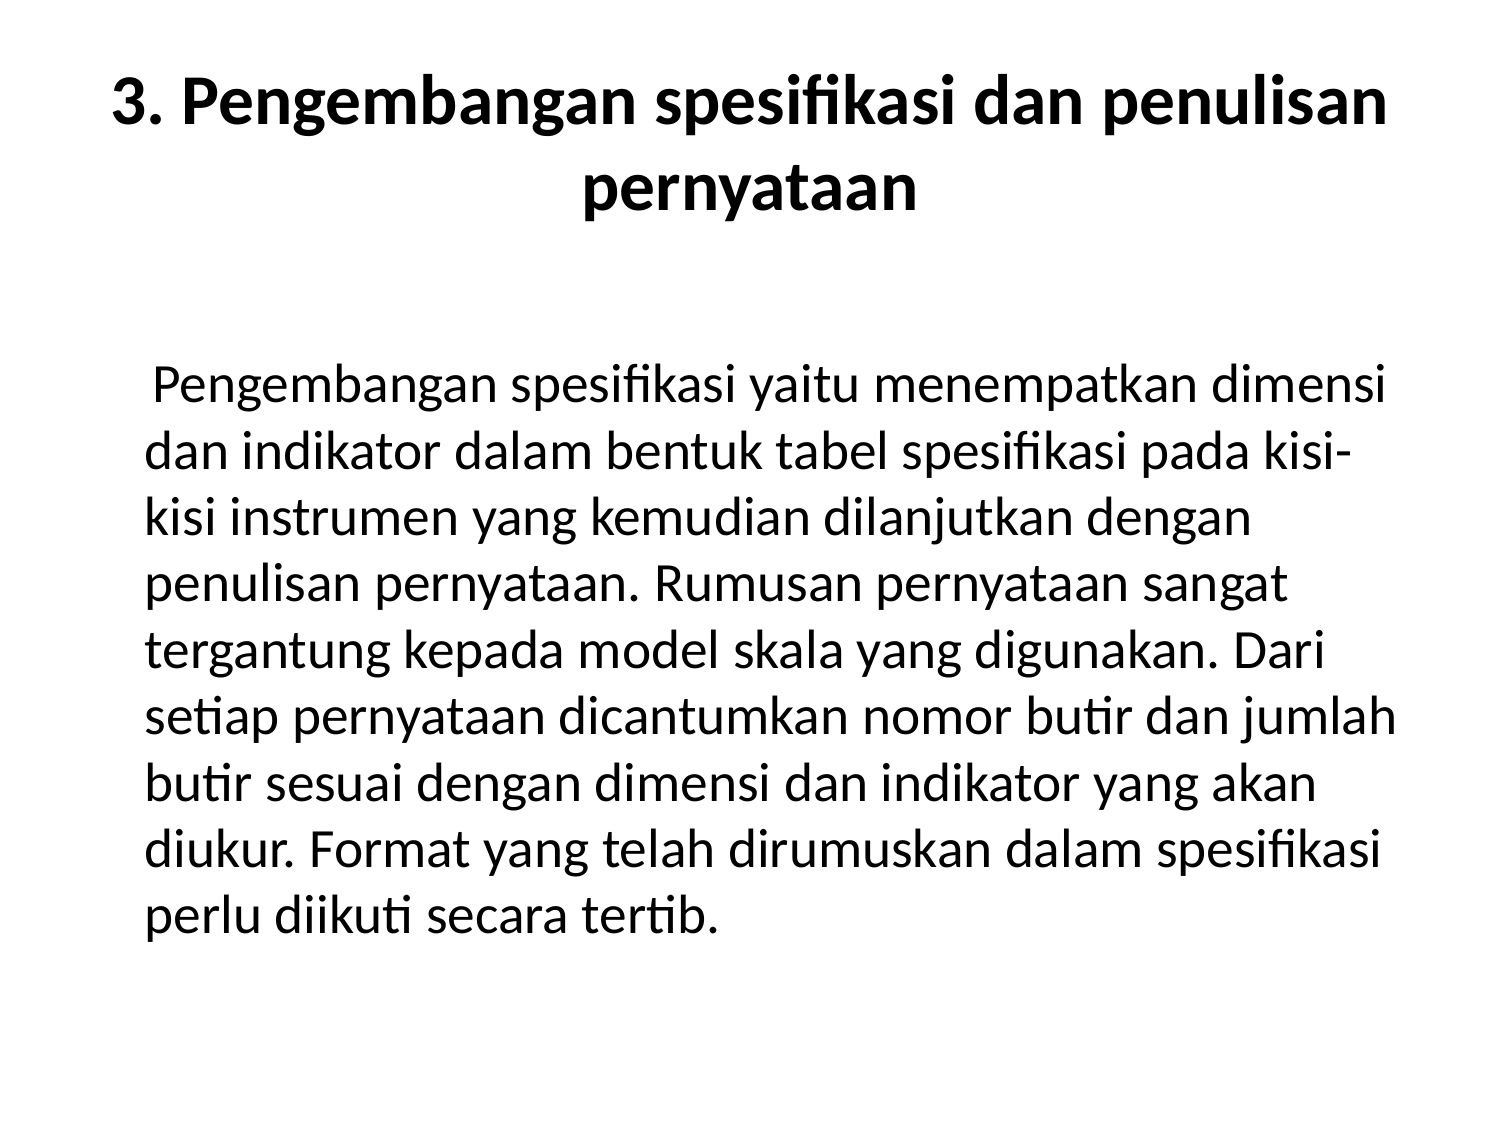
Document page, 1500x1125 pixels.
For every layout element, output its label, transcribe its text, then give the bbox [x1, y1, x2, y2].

list Pengembangan spesifikasi yaitu menempatkan dimensi dan indikator dalam bentuk tabel spesifikasi pada kisi-kisi instrumen yang kemudian dilanjutkan dengan penulisan pernyataan. Rumusan pernyataan sangat tergantung kepada model skala yang digunakan. Dari setiap pernyataan dicantumkan nomor butir dan jumlah butir sesuai dengan dimensi dan indikator yang akan diukur. Format yang telah dirumuskan dalam spesifikasi perlu diikuti secara tertib. [75, 262, 1425, 1005]
title 3. Pengembangan spesifikasi dan penulisan pernyataan [75, 45, 1425, 233]
